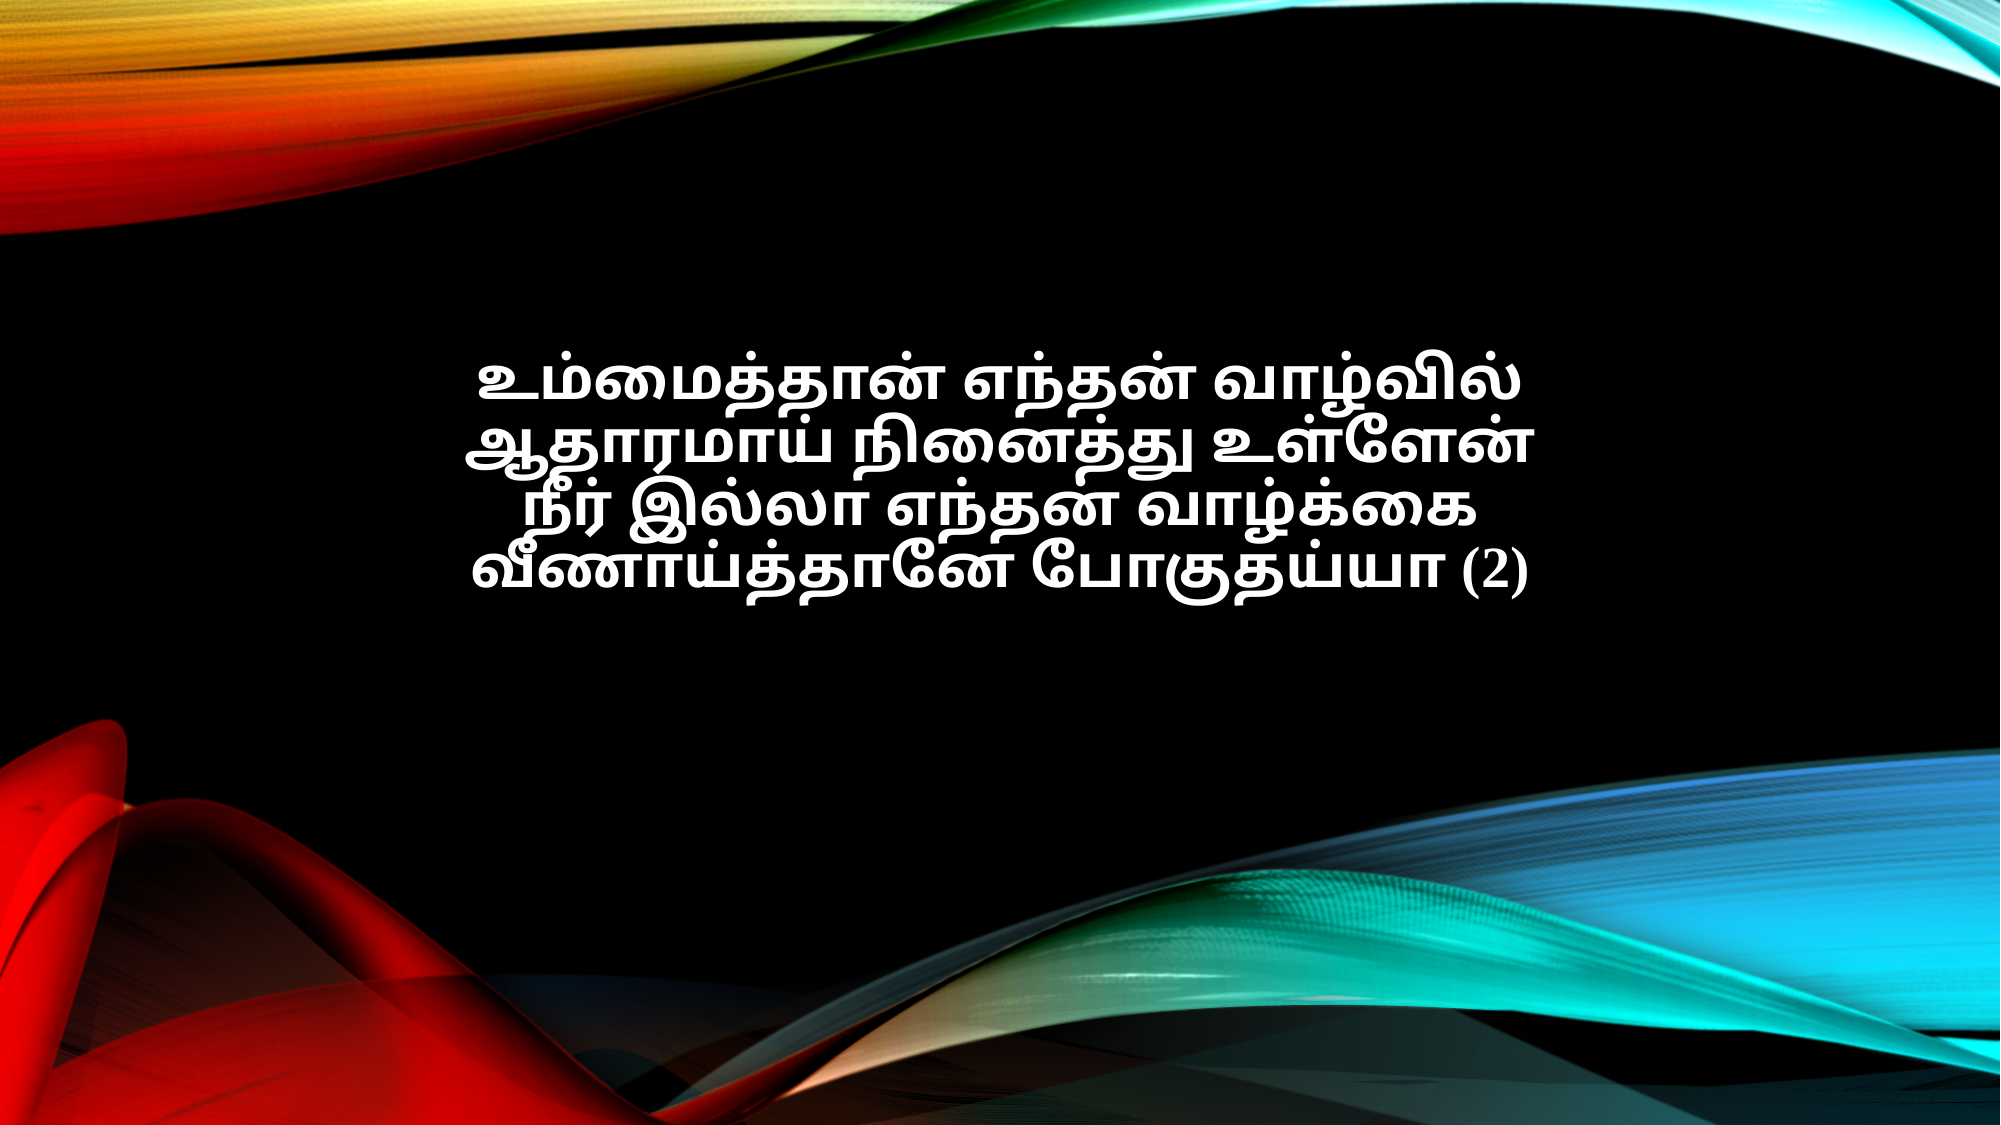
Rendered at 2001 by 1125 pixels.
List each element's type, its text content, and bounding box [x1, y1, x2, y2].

subtitle உம்மைத்தான் எந்தன் வாழ்வில் ஆதாரமாய் நினைத்து உள்ளேன் நீர் இல்லா எந்தன் வாழ்க்கை வீணாய்த்தானே போகுதய்யா (2) [0, 0, 2000, 1125]
